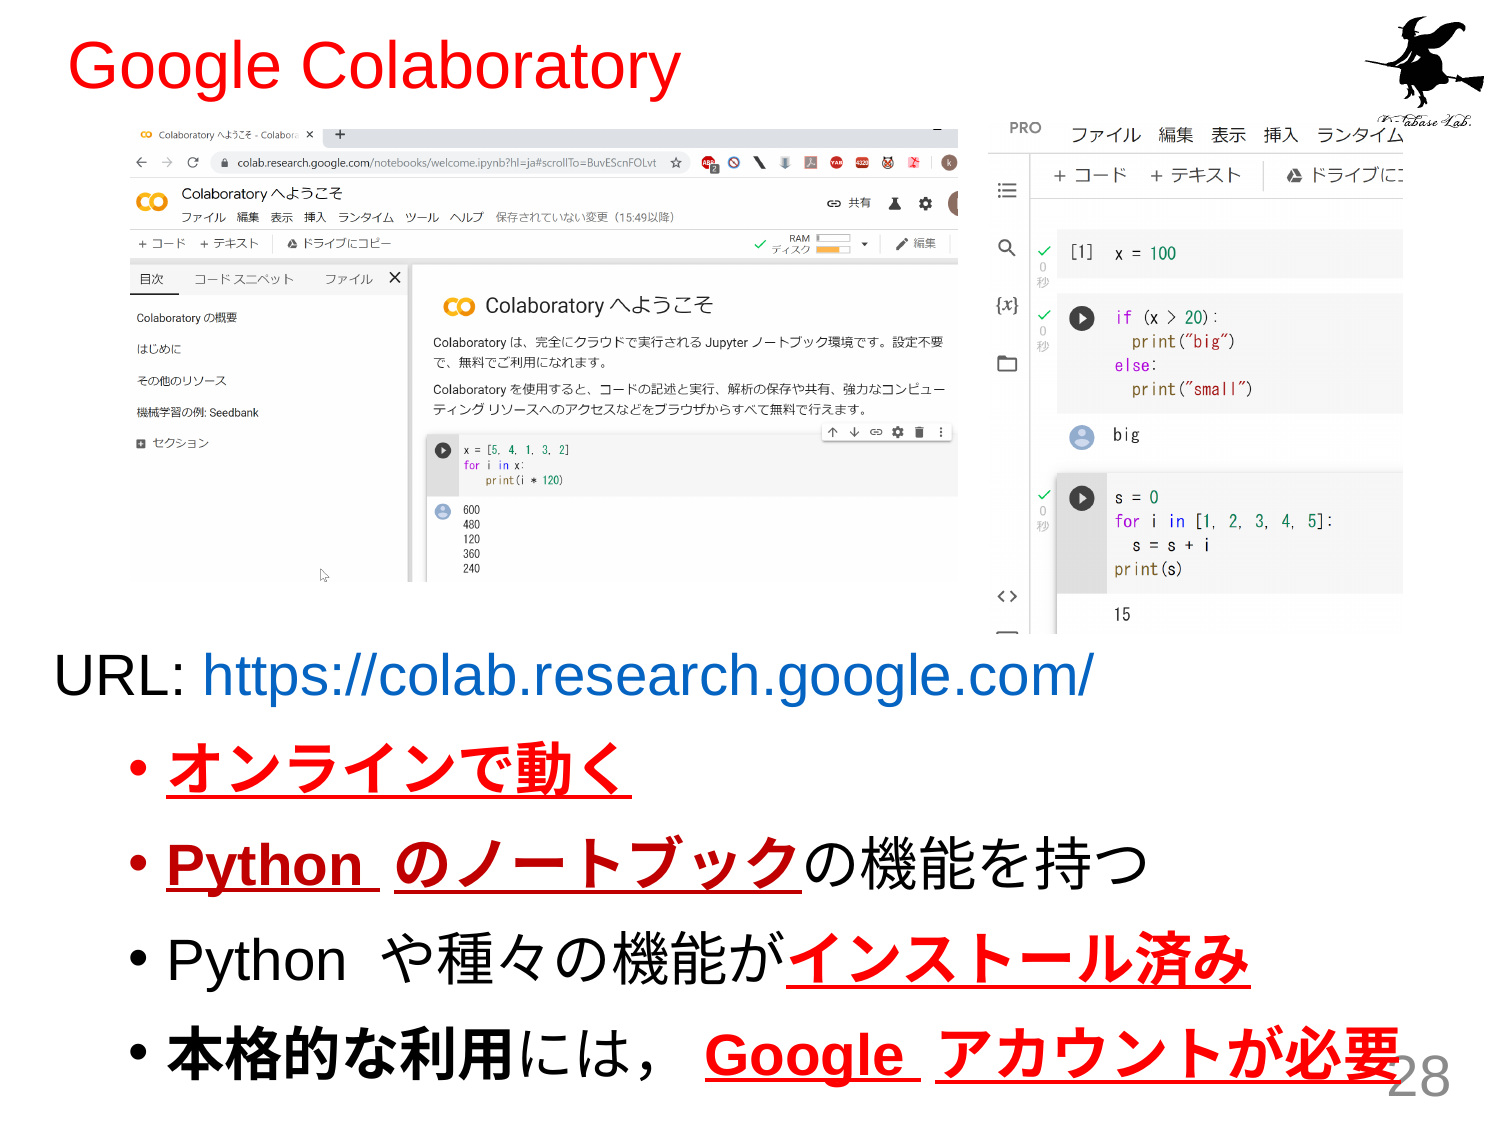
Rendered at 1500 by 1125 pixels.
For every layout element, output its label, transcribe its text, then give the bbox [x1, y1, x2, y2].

picture [988, 14, 1486, 634]
picture [130, 129, 958, 582]
text_box URL: https://colab.research.google.com/ オンラインで動く Python のノートブックの機能を持つ Python や種々の機能がインストール済み 本格的な利用には，Google アカウントが必要 [38, 629, 1500, 1092]
title Google Colaboratory [52, 28, 1441, 106]
slide_number 28 [1129, 1092, 1467, 1103]
